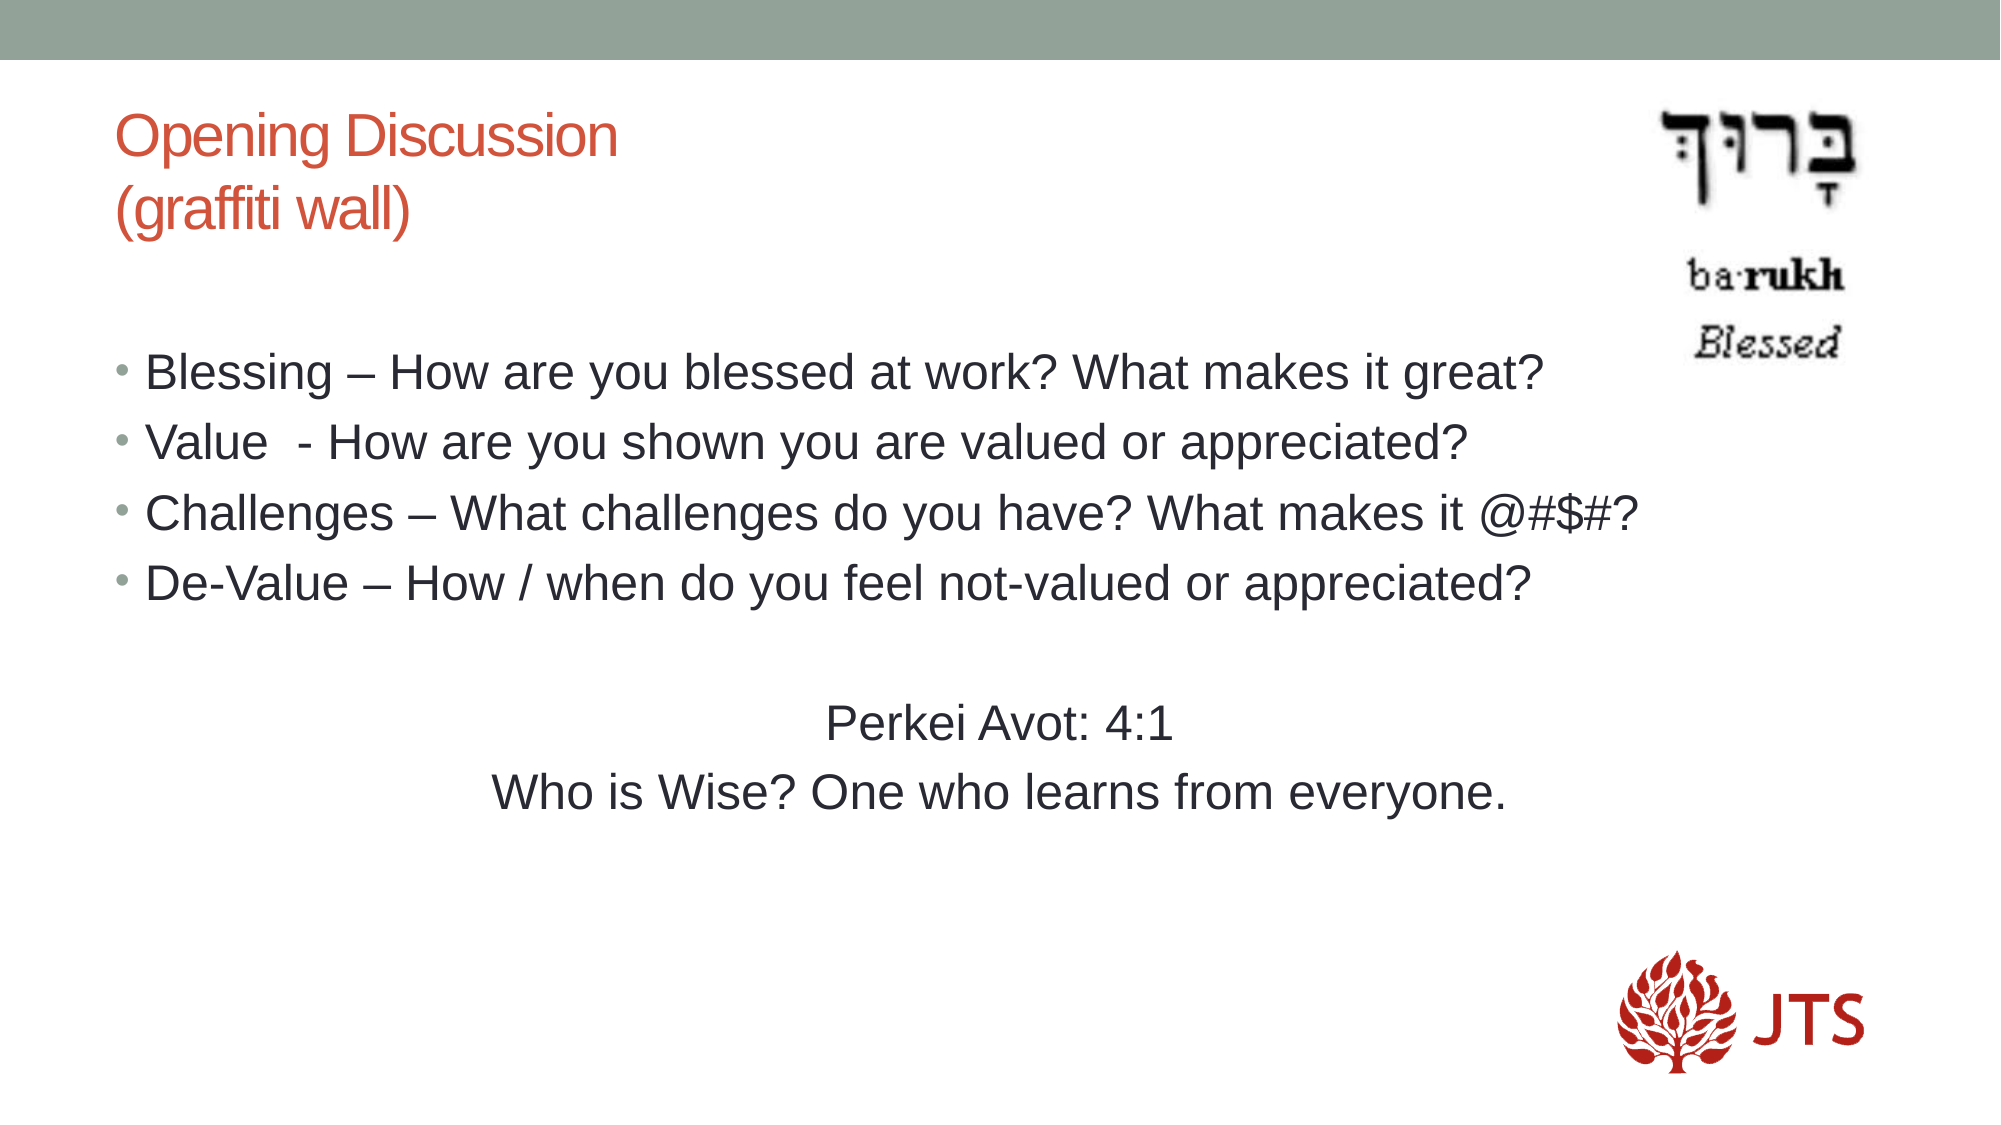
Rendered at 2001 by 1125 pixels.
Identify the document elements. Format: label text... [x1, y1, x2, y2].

list Blessing – How are you blessed at work? What makes it great? Value - How are you shown you are valued or appreciated? Challenges – What challenges do you have? What makes it @#$#? De-Value – How / when do you feel not-valued or appreciated? Perkei Avot: 4:1 Who is Wise? One who learns from everyone. [99, 262, 1900, 1063]
picture [1613, 87, 1935, 418]
title Opening Discussion (graffiti wall) [99, 87, 1612, 250]
picture [1613, 950, 1887, 1083]
